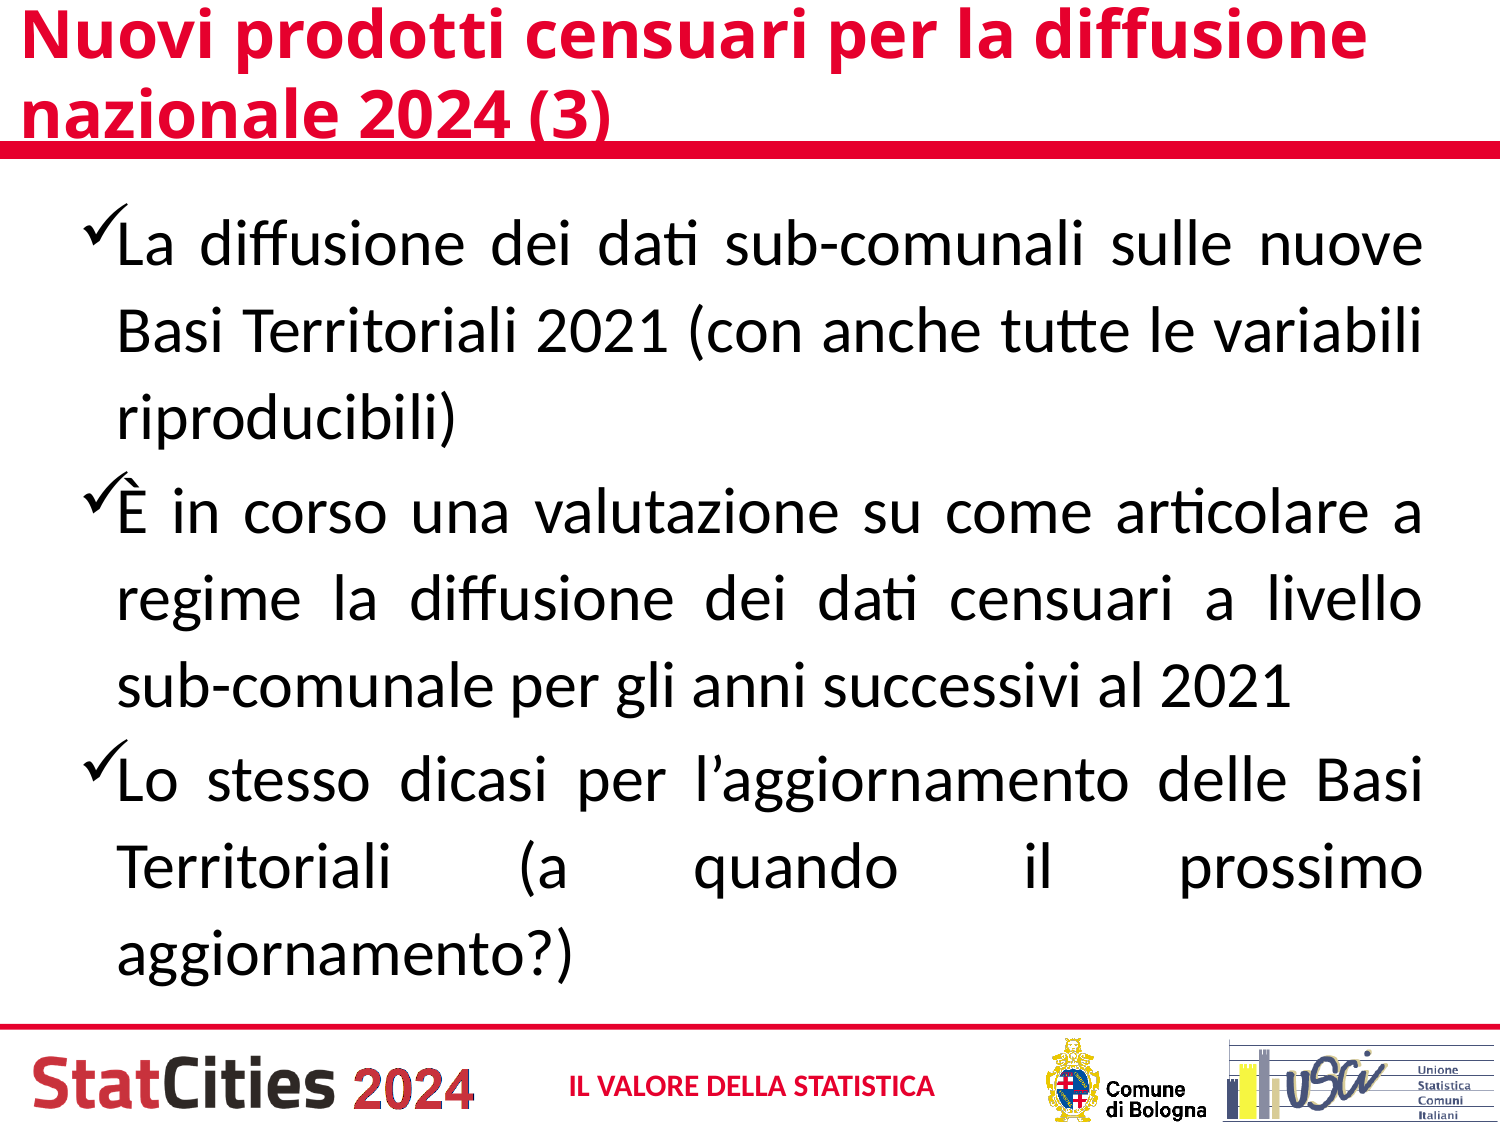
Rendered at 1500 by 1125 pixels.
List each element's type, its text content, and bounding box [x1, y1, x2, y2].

title Nuovi prodotti censuari per la diffusione nazionale 2024 (3) [4, 6, 1482, 137]
picture [1046, 1038, 1206, 1122]
picture [1219, 1036, 1500, 1125]
picture [29, 1048, 477, 1112]
list La diffusione dei dati sub-comunali sulle nuove Basi Territoriali 2021 (con anche tutte le variabili riproducibili) È in corso una valutazione su come articolare a regime la diffusione dei dati censuari a livello sub-comunale per gli anni successivi al 2021 Lo stesso dicasi per l’aggiornamento delle Basi Territoriali (a quando il prossimo aggiornamento?) [63, 183, 1442, 999]
